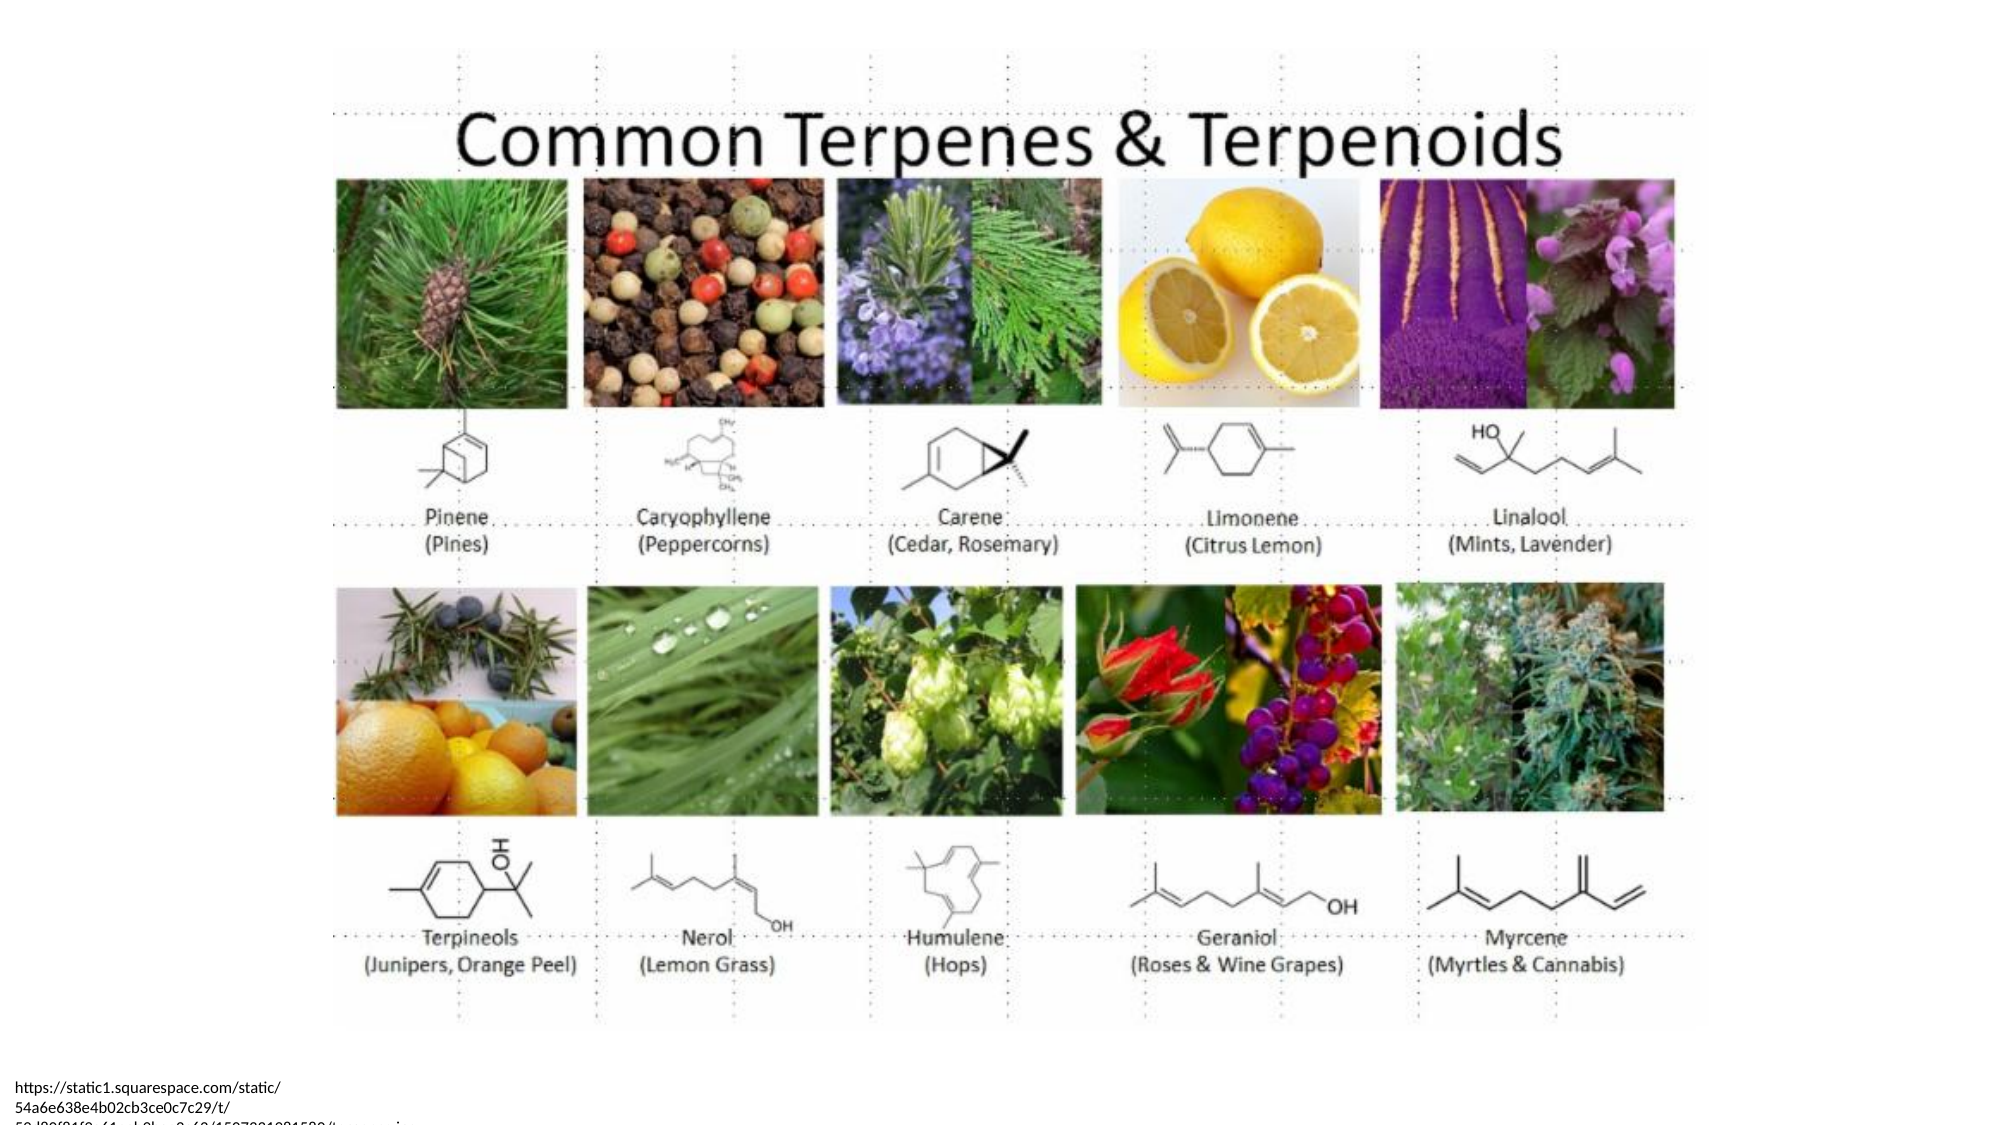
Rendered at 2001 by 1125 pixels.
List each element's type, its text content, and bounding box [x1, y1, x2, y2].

text_box https://static1.squarespace.com/static/54a6e638e4b02cb3ce0c7c29/t/59d80f81f9a61eab9bae2c62/1507331981580/terpenes.jpg [0, 1069, 480, 1125]
picture [332, 47, 1709, 1032]
